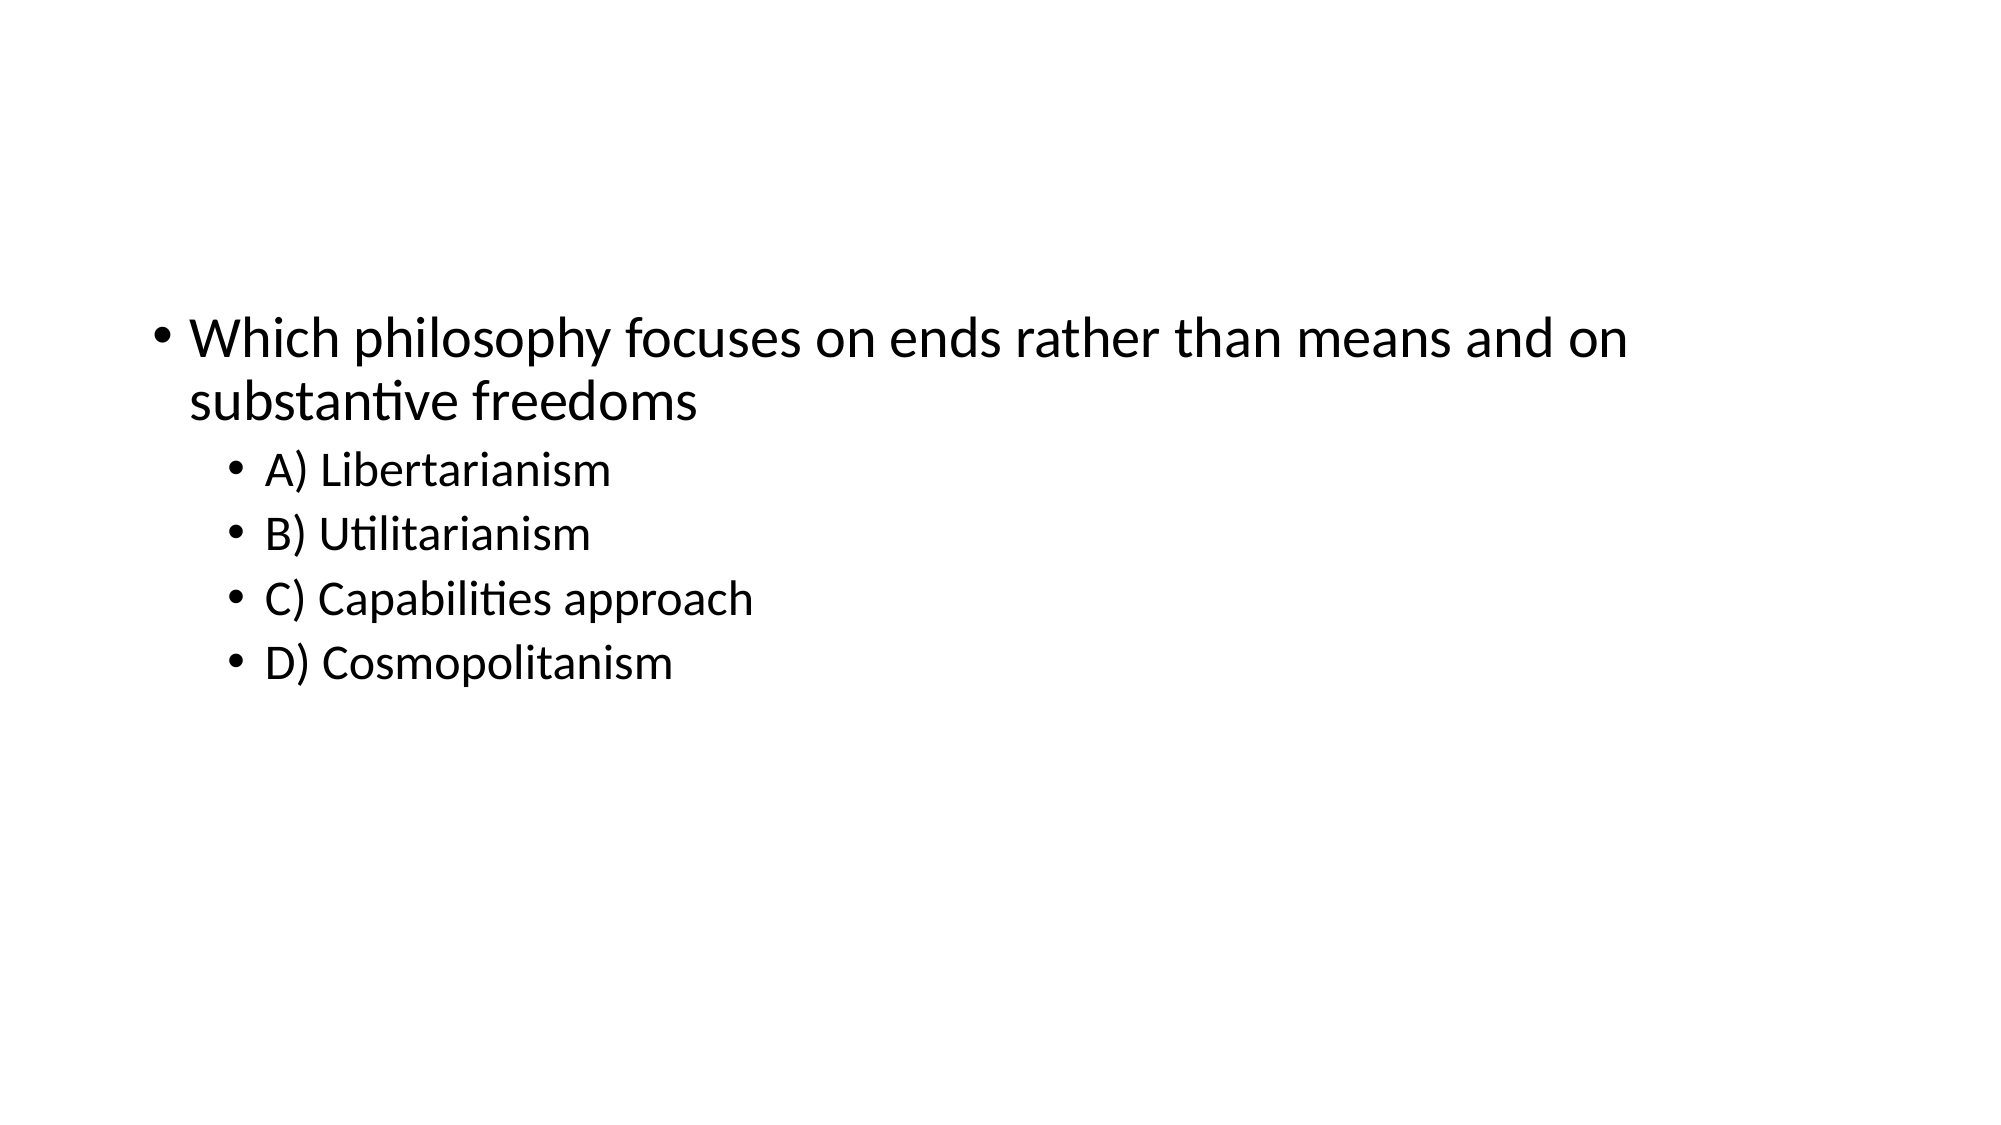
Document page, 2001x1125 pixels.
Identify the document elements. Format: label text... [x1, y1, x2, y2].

list Which philosophy focuses on ends rather than means and on substantive freedoms A) Libertarianism B) Utilitarianism C) Capabilities approach D) Cosmopolitanism [137, 299, 1863, 1014]
